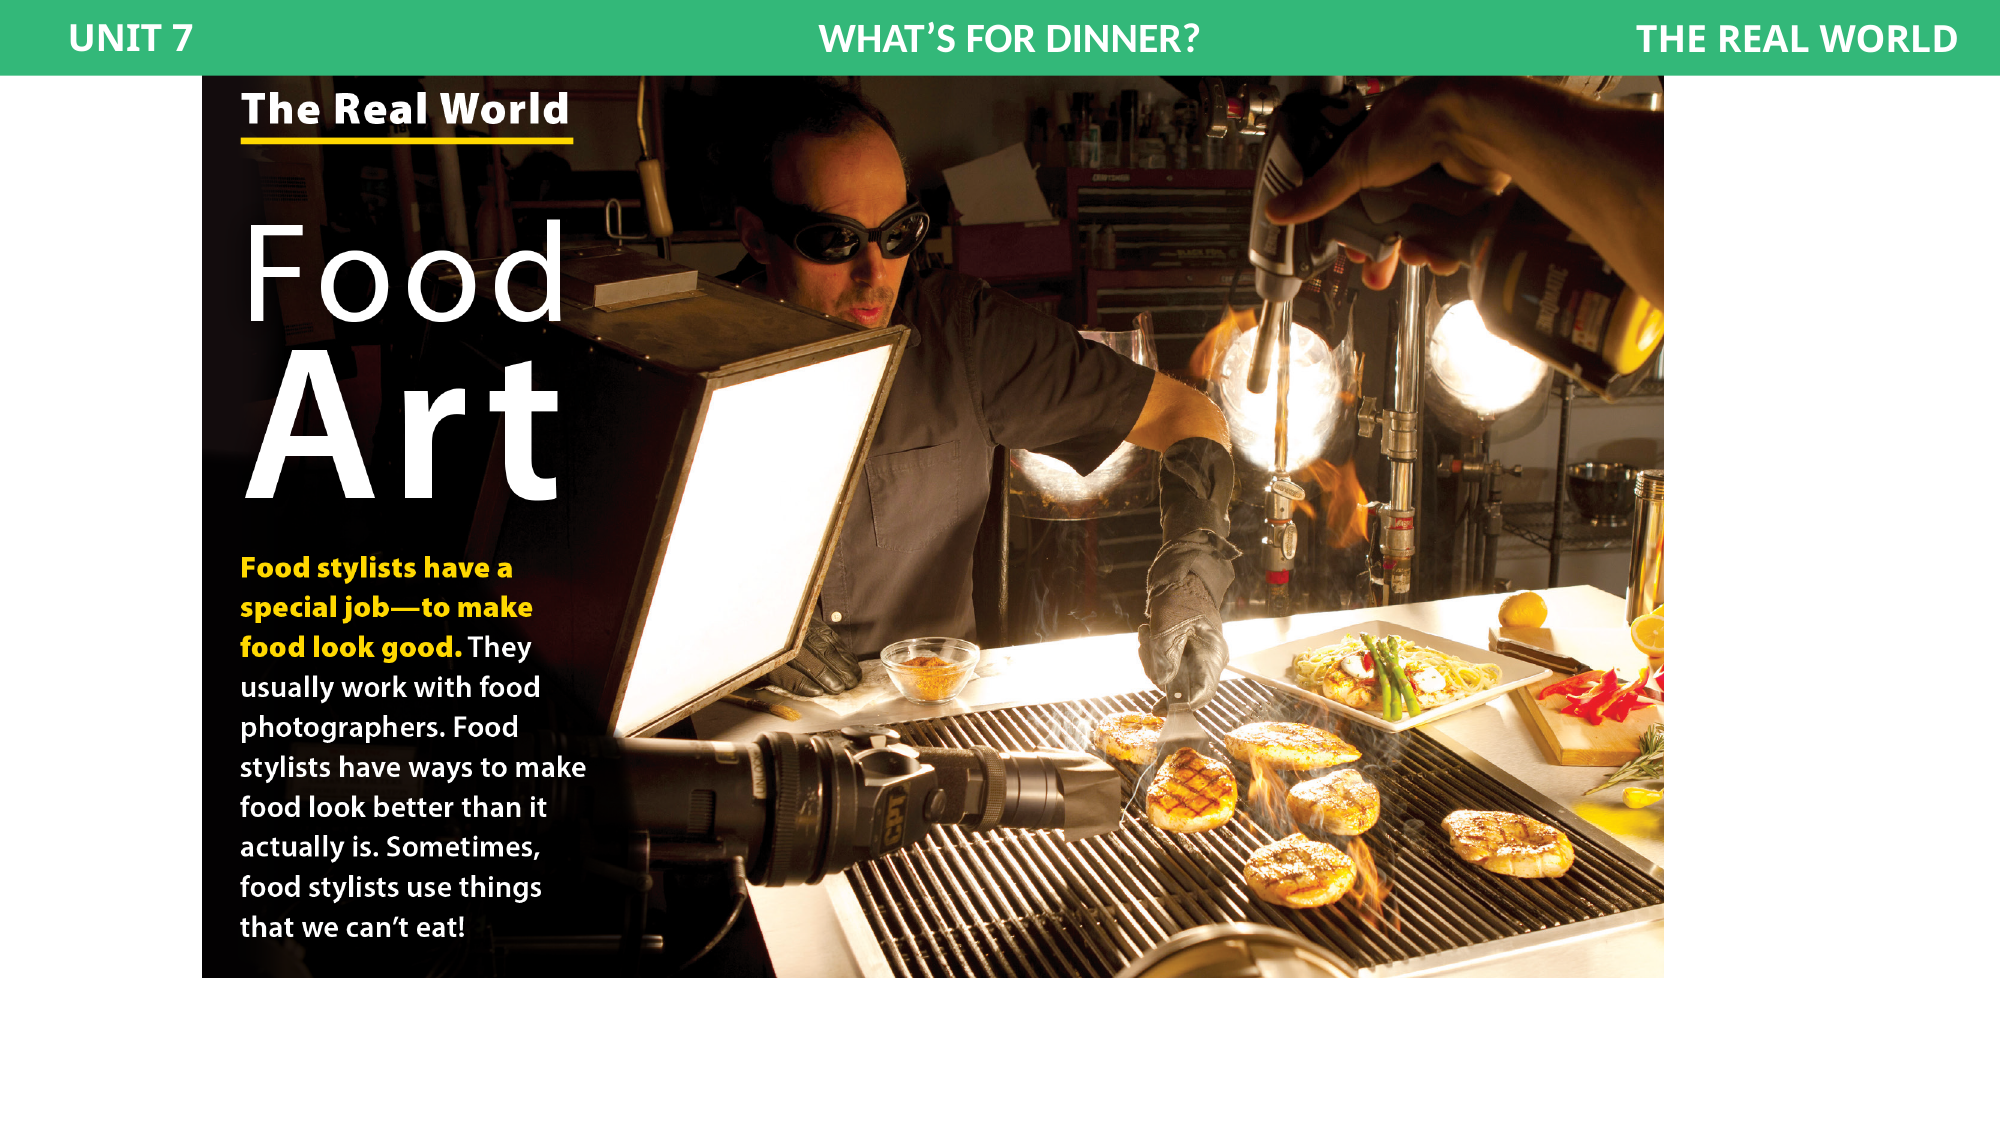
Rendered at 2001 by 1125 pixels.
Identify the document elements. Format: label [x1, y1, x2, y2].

picture [202, 76, 1664, 979]
text_box [0, 0, 2000, 76]
